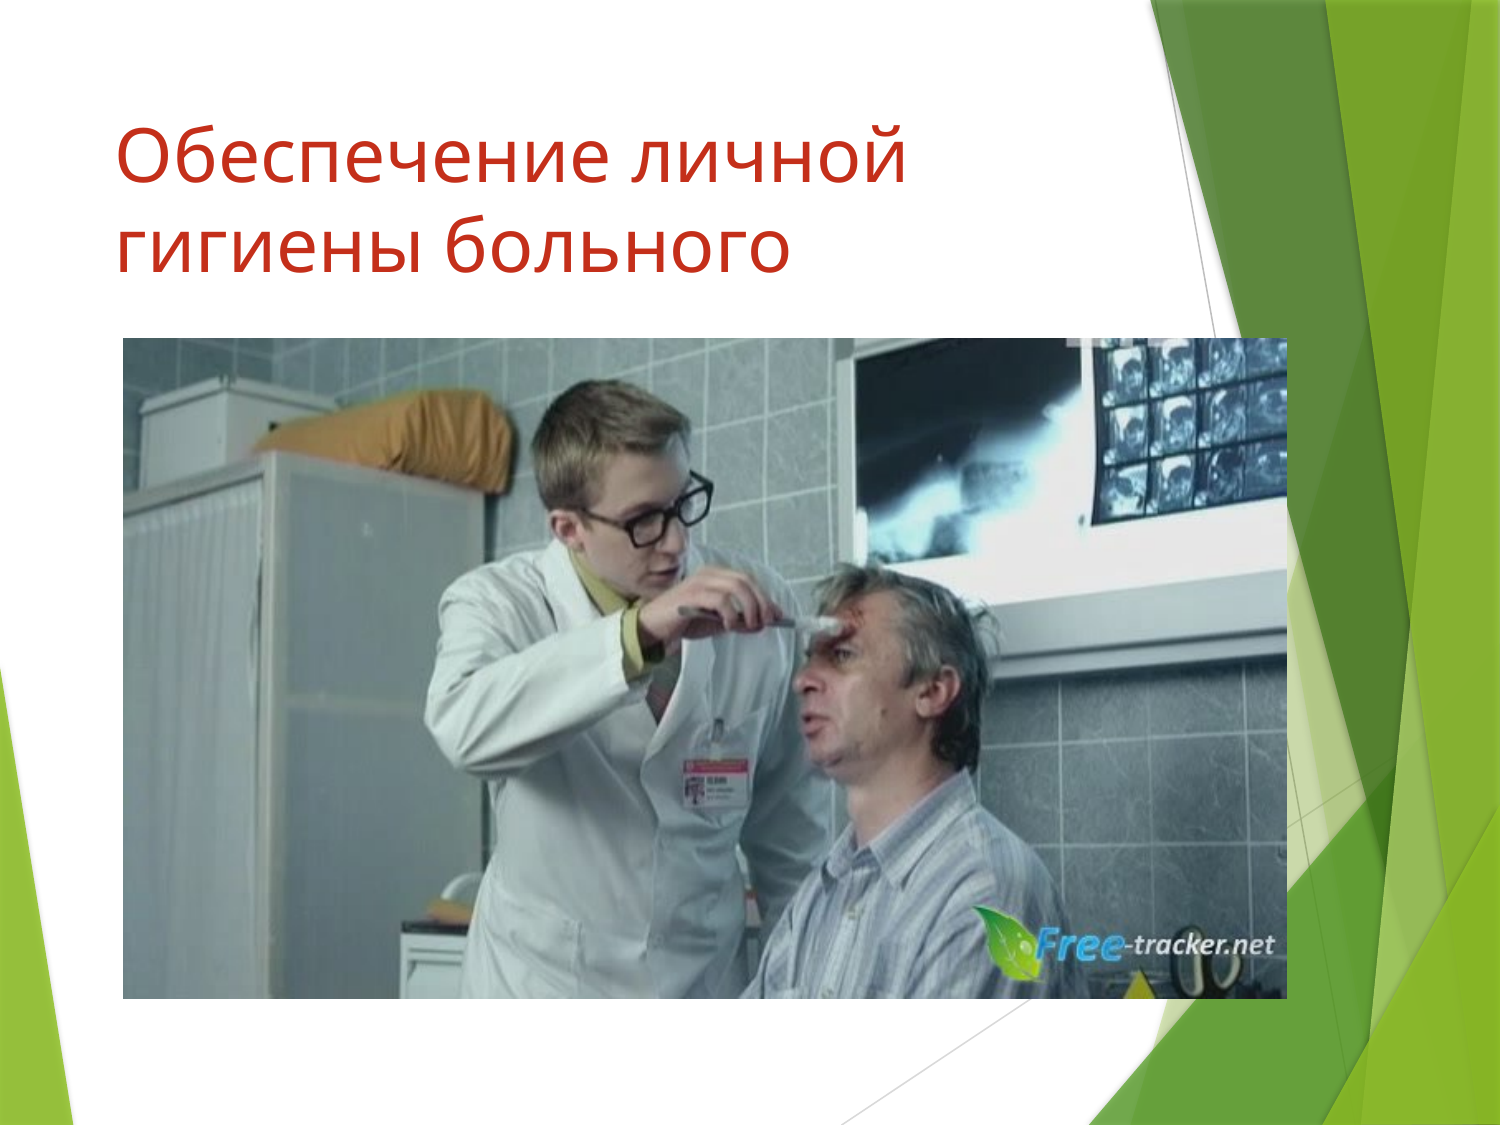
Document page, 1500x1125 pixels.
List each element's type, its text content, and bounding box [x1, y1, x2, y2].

picture [123, 337, 1287, 1000]
title Обеспечение личной гигиены больного [99, 99, 1142, 317]
